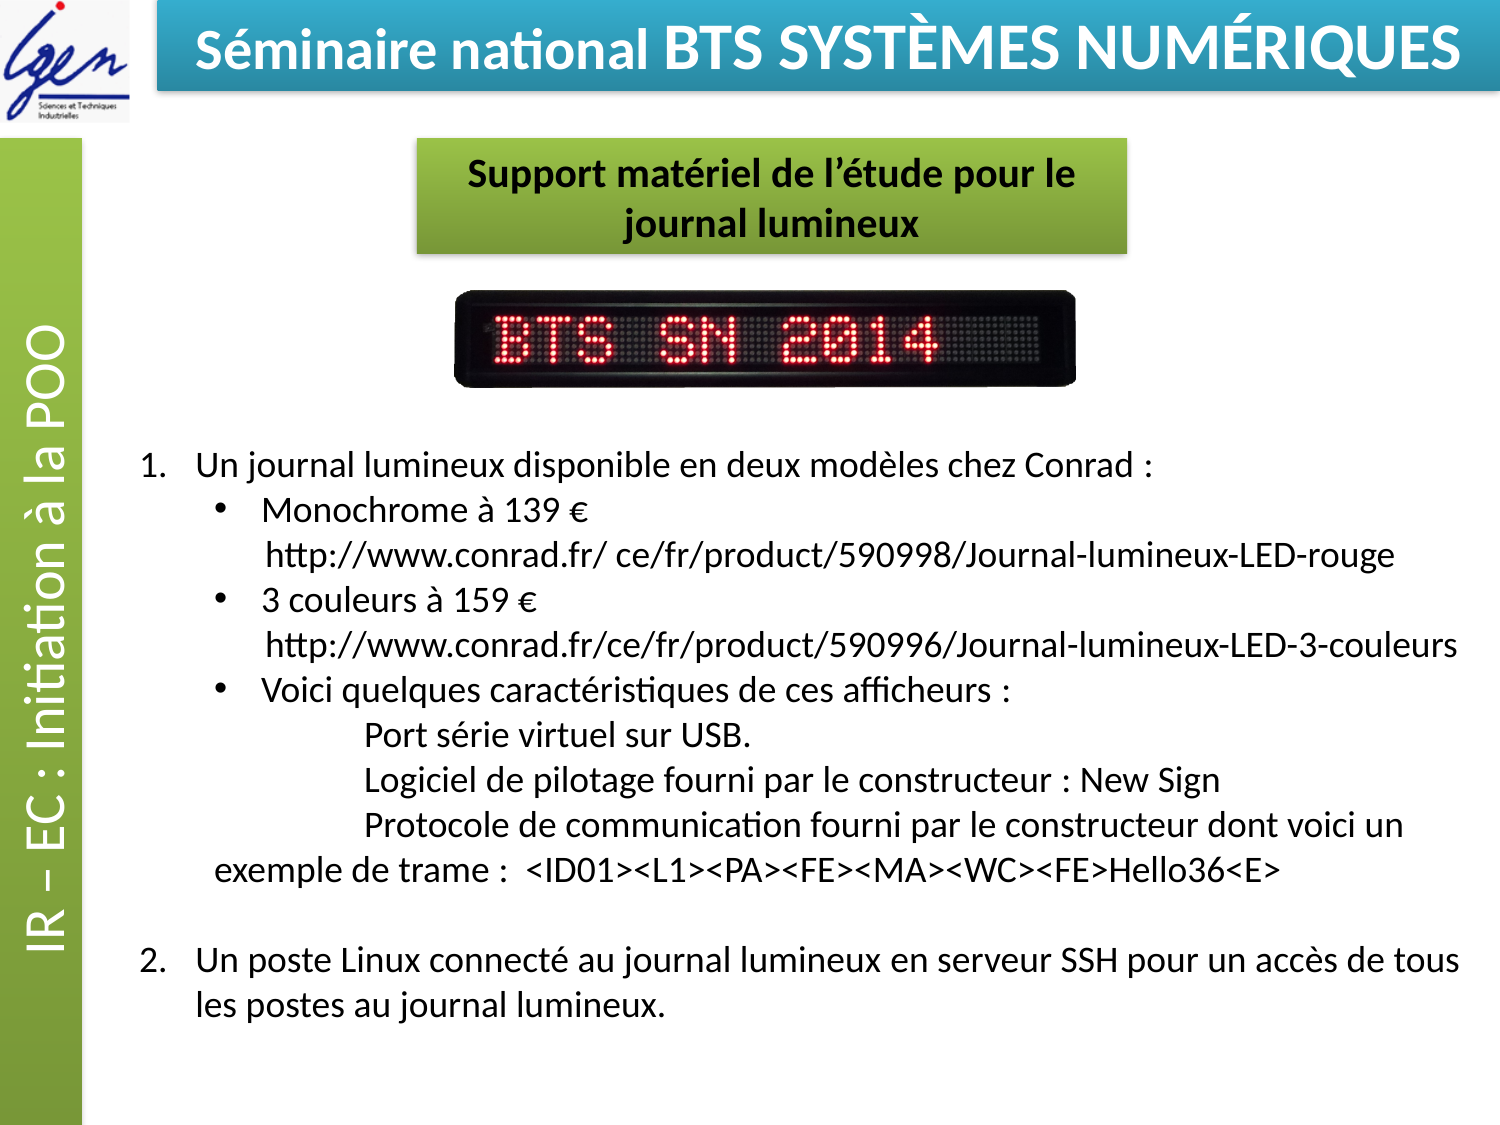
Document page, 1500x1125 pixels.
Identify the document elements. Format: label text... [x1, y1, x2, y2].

text_box Un journal lumineux disponible en deux modèles chez Conrad : Monochrome à 139 € http://www.conrad.fr/ ce/fr/product/590998/Journal-lumineux-LED-rouge 3 couleurs à 159 € http://www.conrad.fr/ce/fr/product/590996/Journal-lumineux-LED-3-couleurs Voici quelques caractéristiques de ces afficheurs : Port série virtuel sur USB. Logiciel de pilotage fourni par le constructeur : New Sign Protocole de communication fourni par le constructeur dont voici un exemple de trame : <ID01><L1><PA><FE><MA><WC><FE>Hello36<E> Un poste Linux connecté au journal lumineux en serveur SSH pour un accès de tous les postes au journal lumineux. [124, 432, 1483, 1033]
text_box Support matériel de l’étude pour le journal lumineux [416, 138, 1128, 254]
text_box Eléments de constat [96, 0, 1447, 148]
picture [454, 290, 1076, 388]
picture [0, 0, 132, 124]
text_box IR – EC : Initiation à la POO [0, 138, 82, 1125]
text_box Séminaire national BTS SYSTÈMES NUMÉRIQUES [157, 0, 1500, 91]
